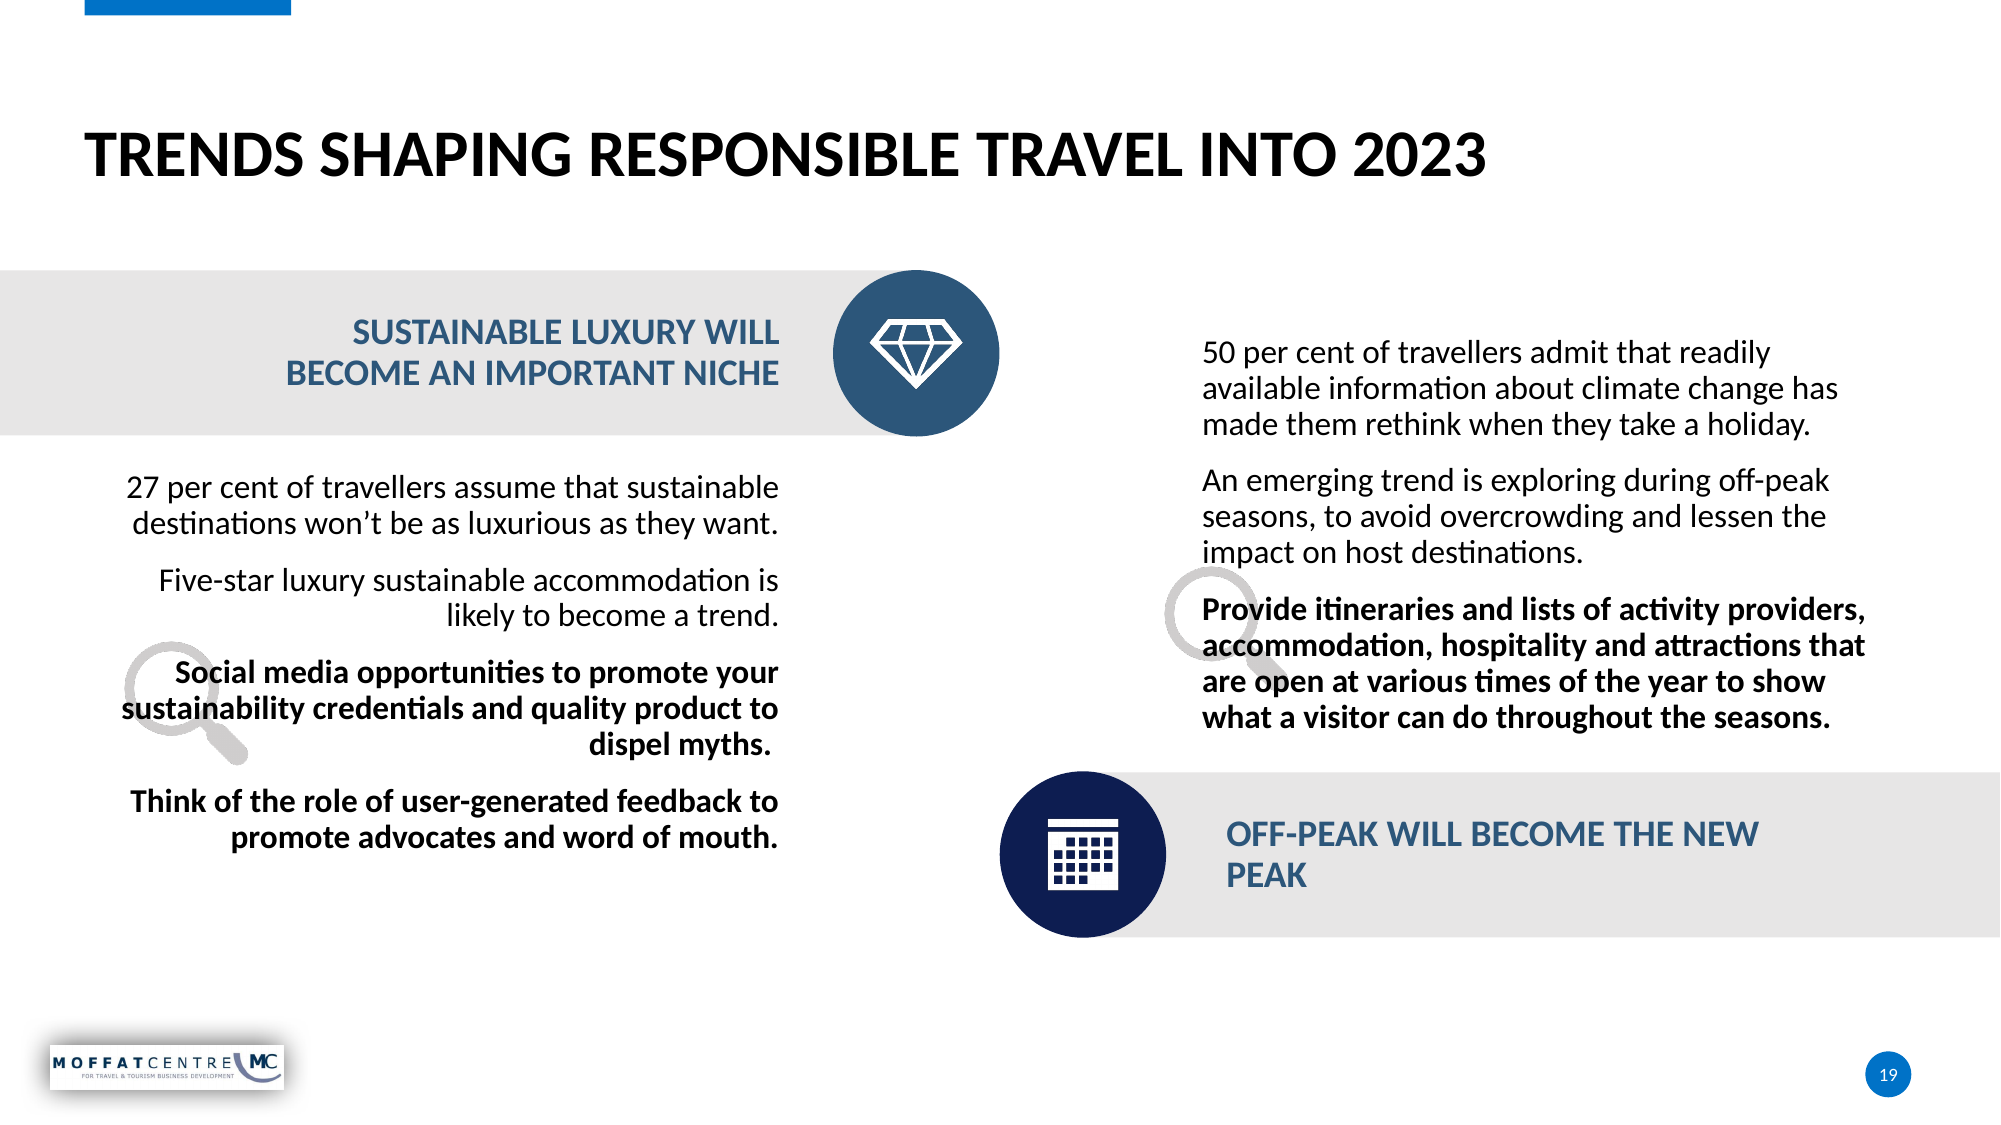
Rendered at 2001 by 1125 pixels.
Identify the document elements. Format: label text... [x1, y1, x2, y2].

picture [1151, 553, 1301, 704]
picture [866, 303, 966, 403]
list Sustainable luxury will become an important niche [214, 312, 780, 394]
list 27 per cent of travellers assume that sustainable destinations won’t be as luxurious as they want. Five-star luxury sustainable accommodation is likely to become a trend. Social media opportunities to promote your sustainability credentials and quality product to dispel myths. Think of the role of user-generated feedback to promote advocates and word of mouth. [111, 469, 780, 937]
title Trends shaping responsible travel into 2023 [84, 40, 1914, 192]
slide_number 19 [1864, 1059, 1913, 1090]
picture [50, 1045, 284, 1090]
picture [111, 628, 261, 778]
picture [1033, 804, 1133, 905]
list 50 per cent of travellers admit that readily available information about climate change has made them rethink when they take a holiday. An emerging trend is exploring during off-peak seasons, to avoid overcrowding and lessen the impact on host destinations. Provide itineraries and lists of activity providers, accommodation, hospitality and attractions that are open at various times of the year to show what a visitor can do throughout the seasons. [1202, 270, 1871, 736]
list Off-peak will become the new peak [1226, 814, 1792, 896]
